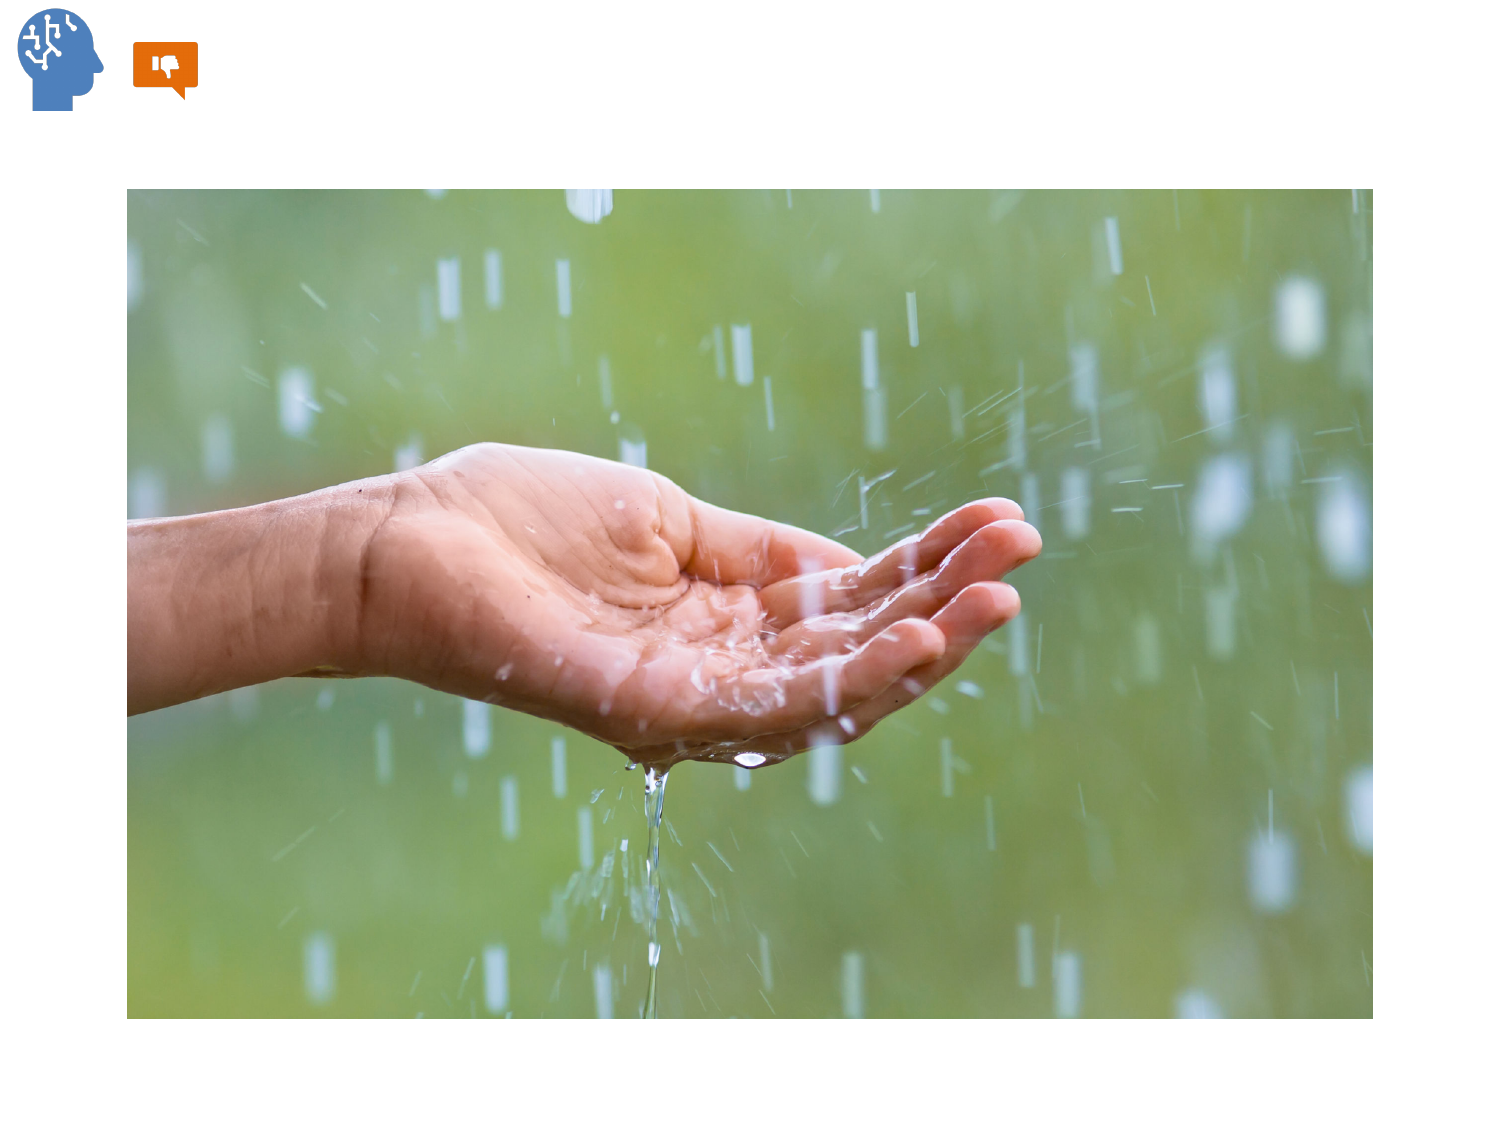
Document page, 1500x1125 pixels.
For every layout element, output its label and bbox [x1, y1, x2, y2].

picture [127, 188, 1373, 1019]
text_box [0, 0, 115, 121]
picture [120, 25, 211, 116]
